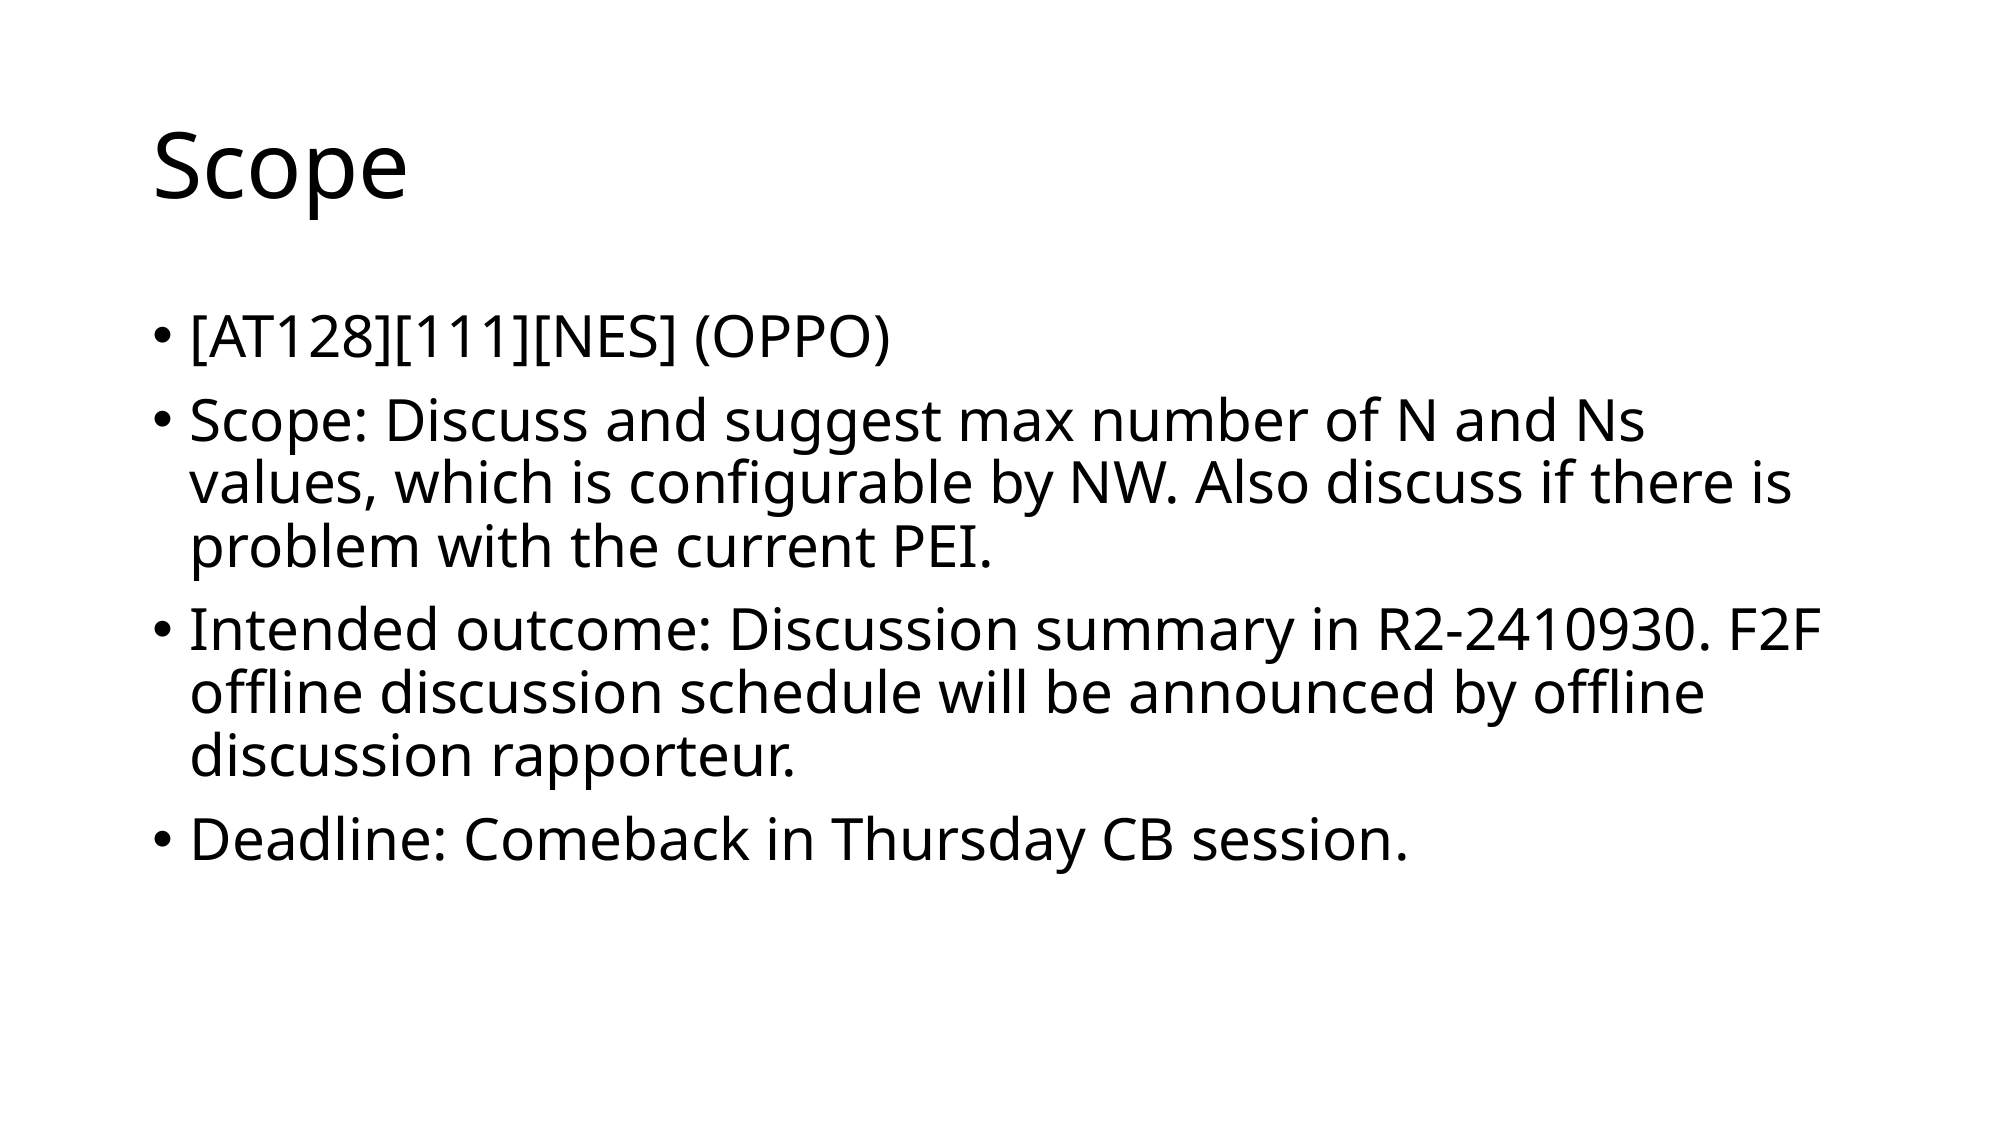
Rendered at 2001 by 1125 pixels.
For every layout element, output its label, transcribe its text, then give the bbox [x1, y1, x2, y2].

title Scope [137, 59, 1863, 278]
list [AT128][111][NES] (OPPO) Scope: Discuss and suggest max number of N and Ns values, which is configurable by NW. Also discuss if there is problem with the current PEI. Intended outcome: Discussion summary in R2-2410930. F2F offline discussion schedule will be announced by offline discussion rapporteur. Deadline: Comeback in Thursday CB session. [137, 299, 1863, 1014]
